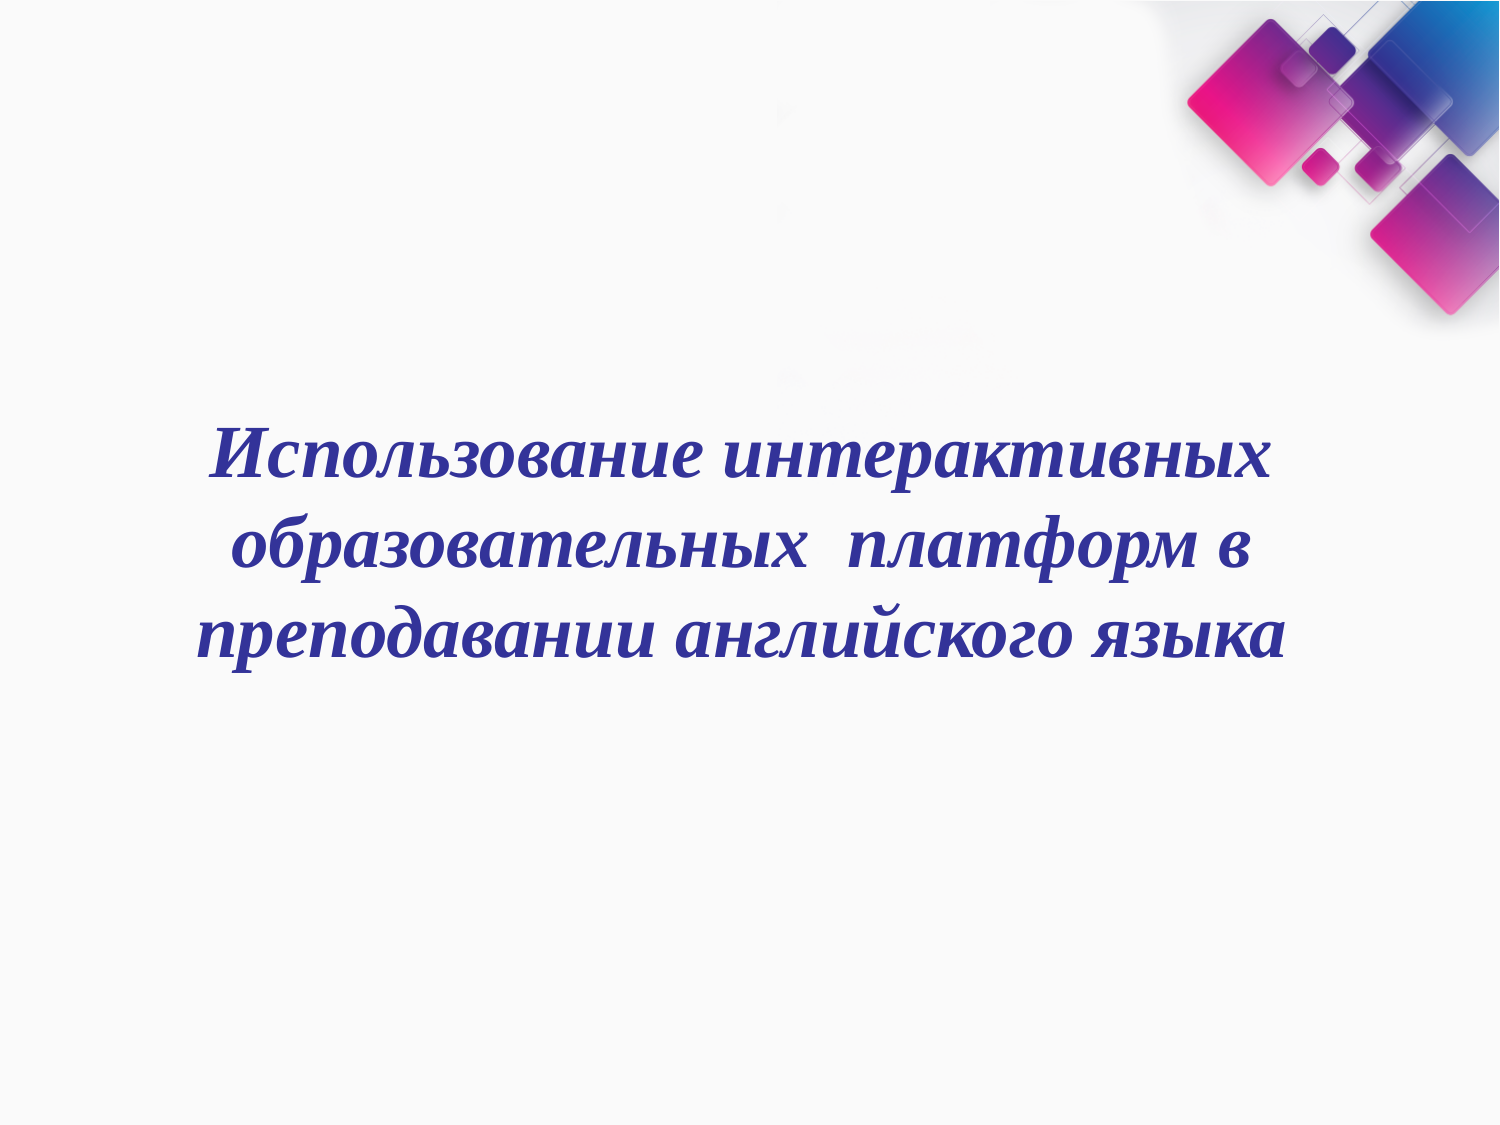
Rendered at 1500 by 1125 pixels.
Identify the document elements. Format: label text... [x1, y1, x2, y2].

picture [777, 1, 1499, 542]
text_box Использование интерактивных образовательных платформ в преподавании английского языка [138, 395, 1346, 681]
